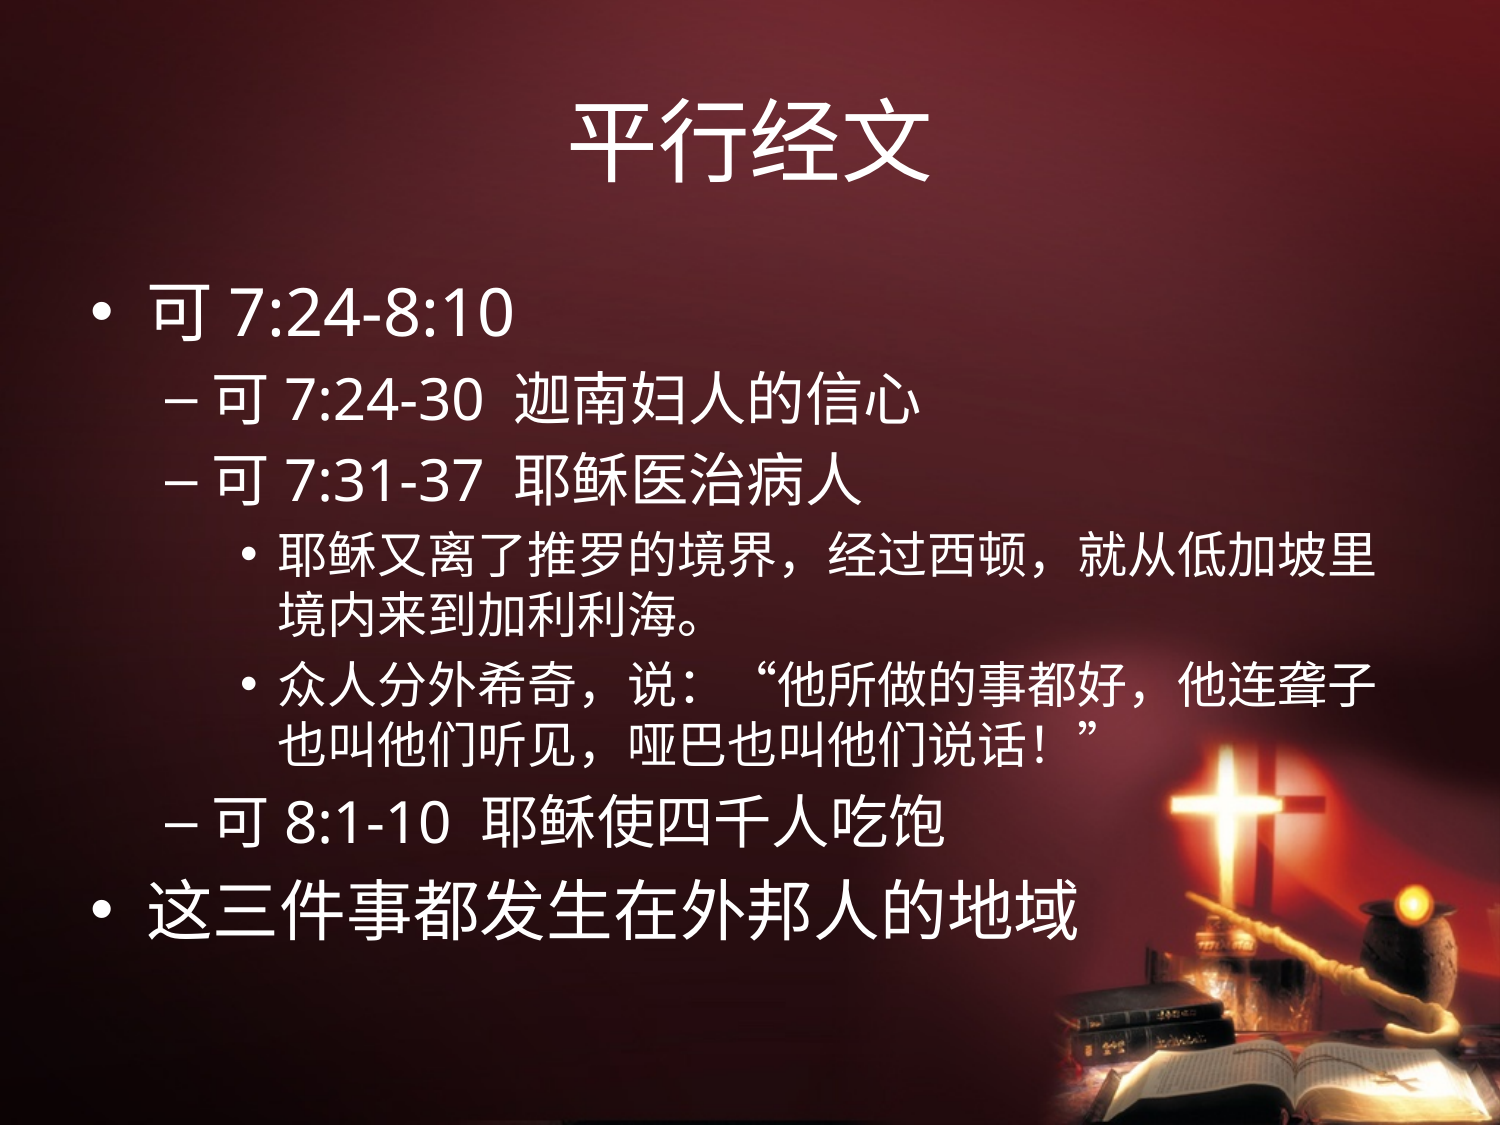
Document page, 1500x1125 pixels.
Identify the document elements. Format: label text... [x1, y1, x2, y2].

list 可7:24-8:10 可7:24-30 迦南妇人的信心 可7:31-37 耶稣医治病人 耶稣又离了推罗的境界，经过西顿，就从低加坡里境内来到加利利海。 众人分外希奇，说：“他所做的事都好，他连聋子也叫他们听见，哑巴也叫他们说话！” 可8:1-10 耶稣使四千人吃饱 这三件事都发生在外邦人的地域 [75, 262, 1425, 1005]
title 平行经文 [75, 45, 1425, 233]
picture [0, 0, 1500, 1125]
